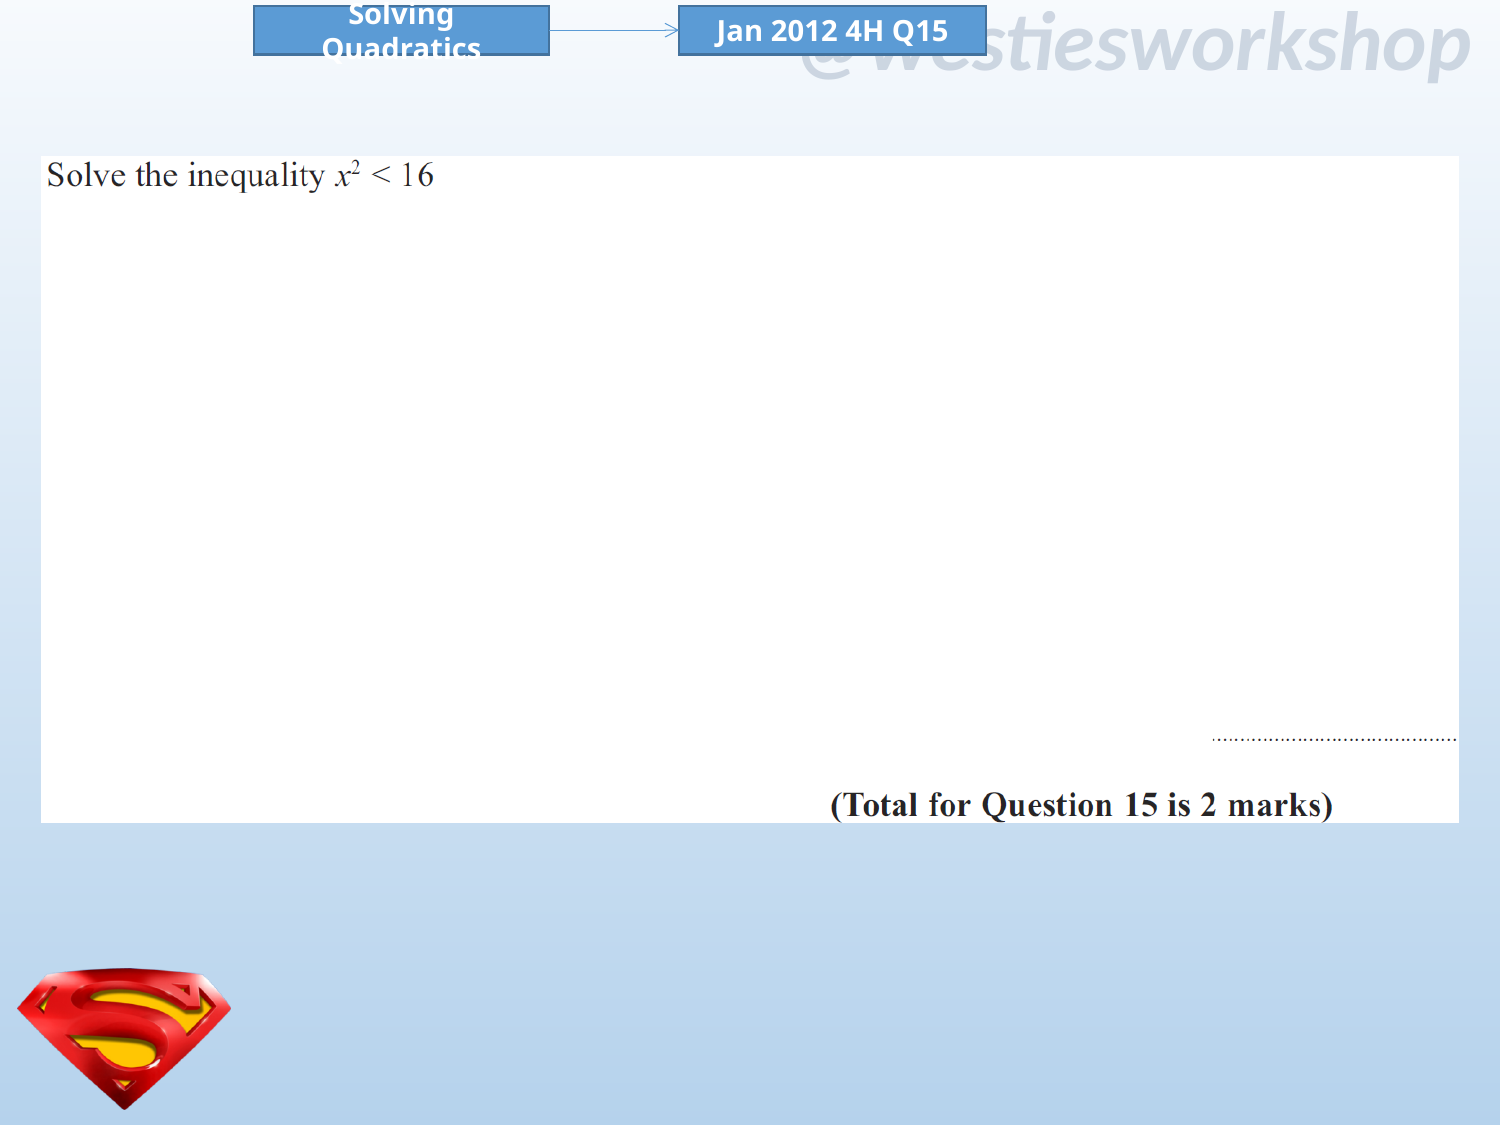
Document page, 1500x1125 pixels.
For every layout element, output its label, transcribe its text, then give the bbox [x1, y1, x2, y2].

text_box Solving Quadratics [253, 5, 550, 56]
picture [41, 156, 1459, 823]
picture [17, 968, 231, 1110]
text_box Jan 2012 4H Q15 [678, 5, 987, 56]
